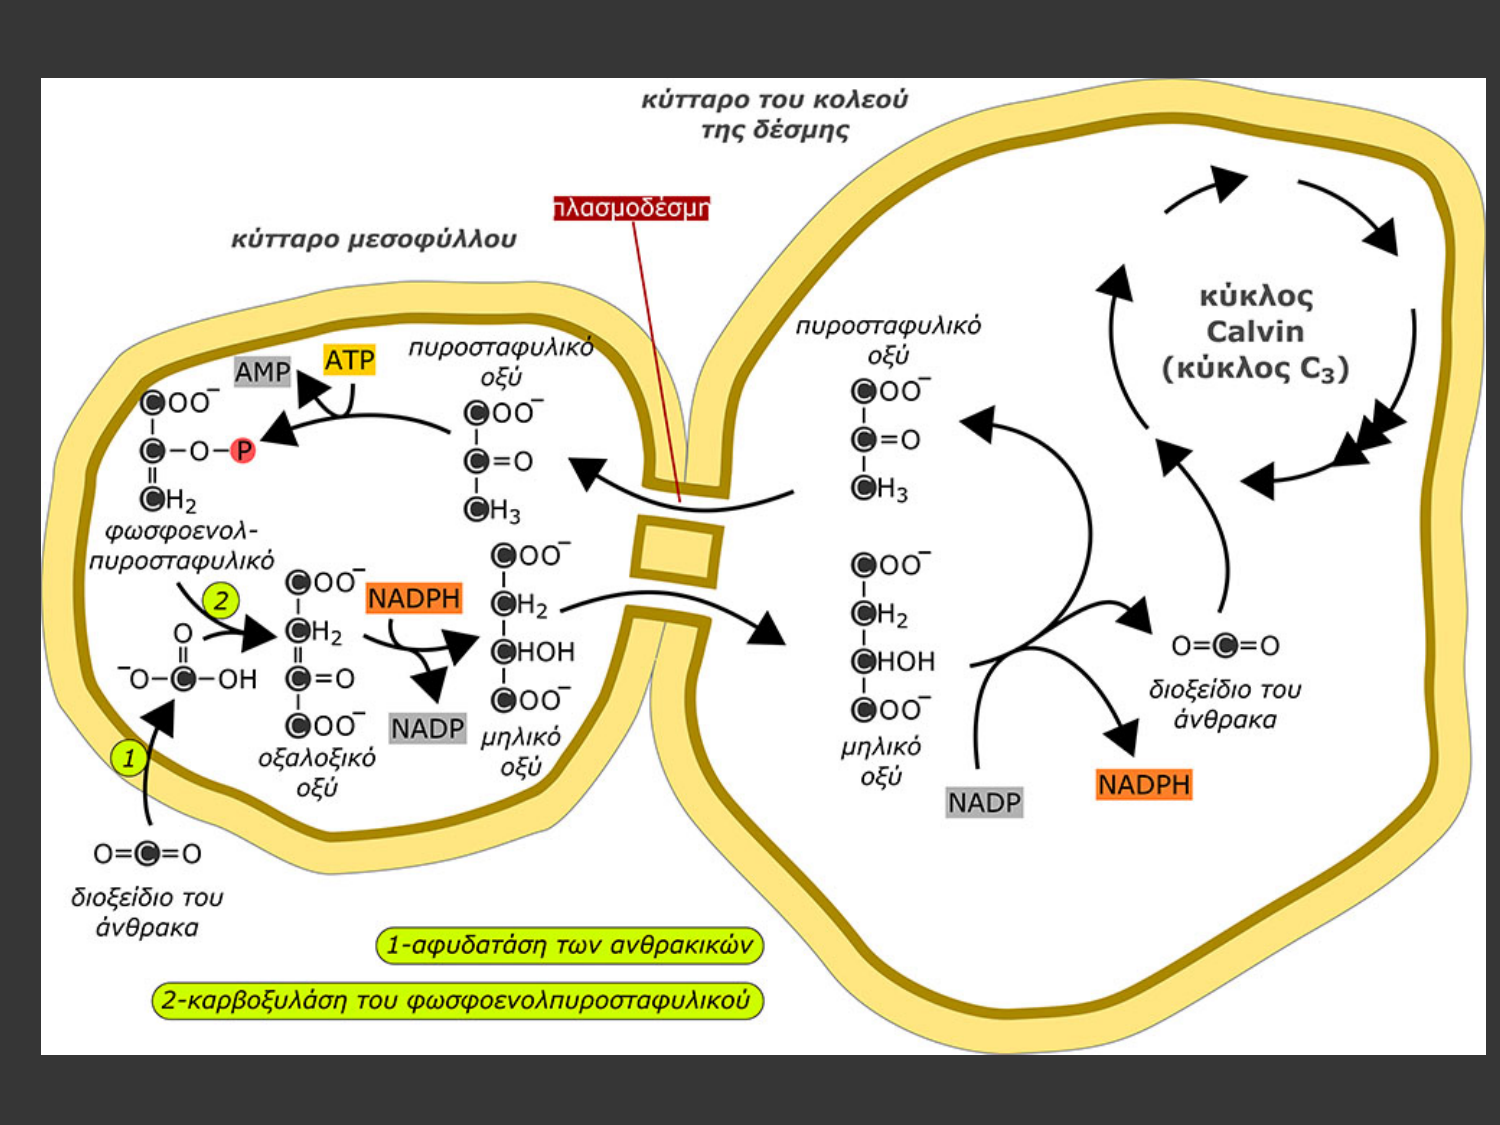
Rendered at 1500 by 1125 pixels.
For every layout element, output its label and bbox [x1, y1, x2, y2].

list [41, 77, 1487, 1055]
